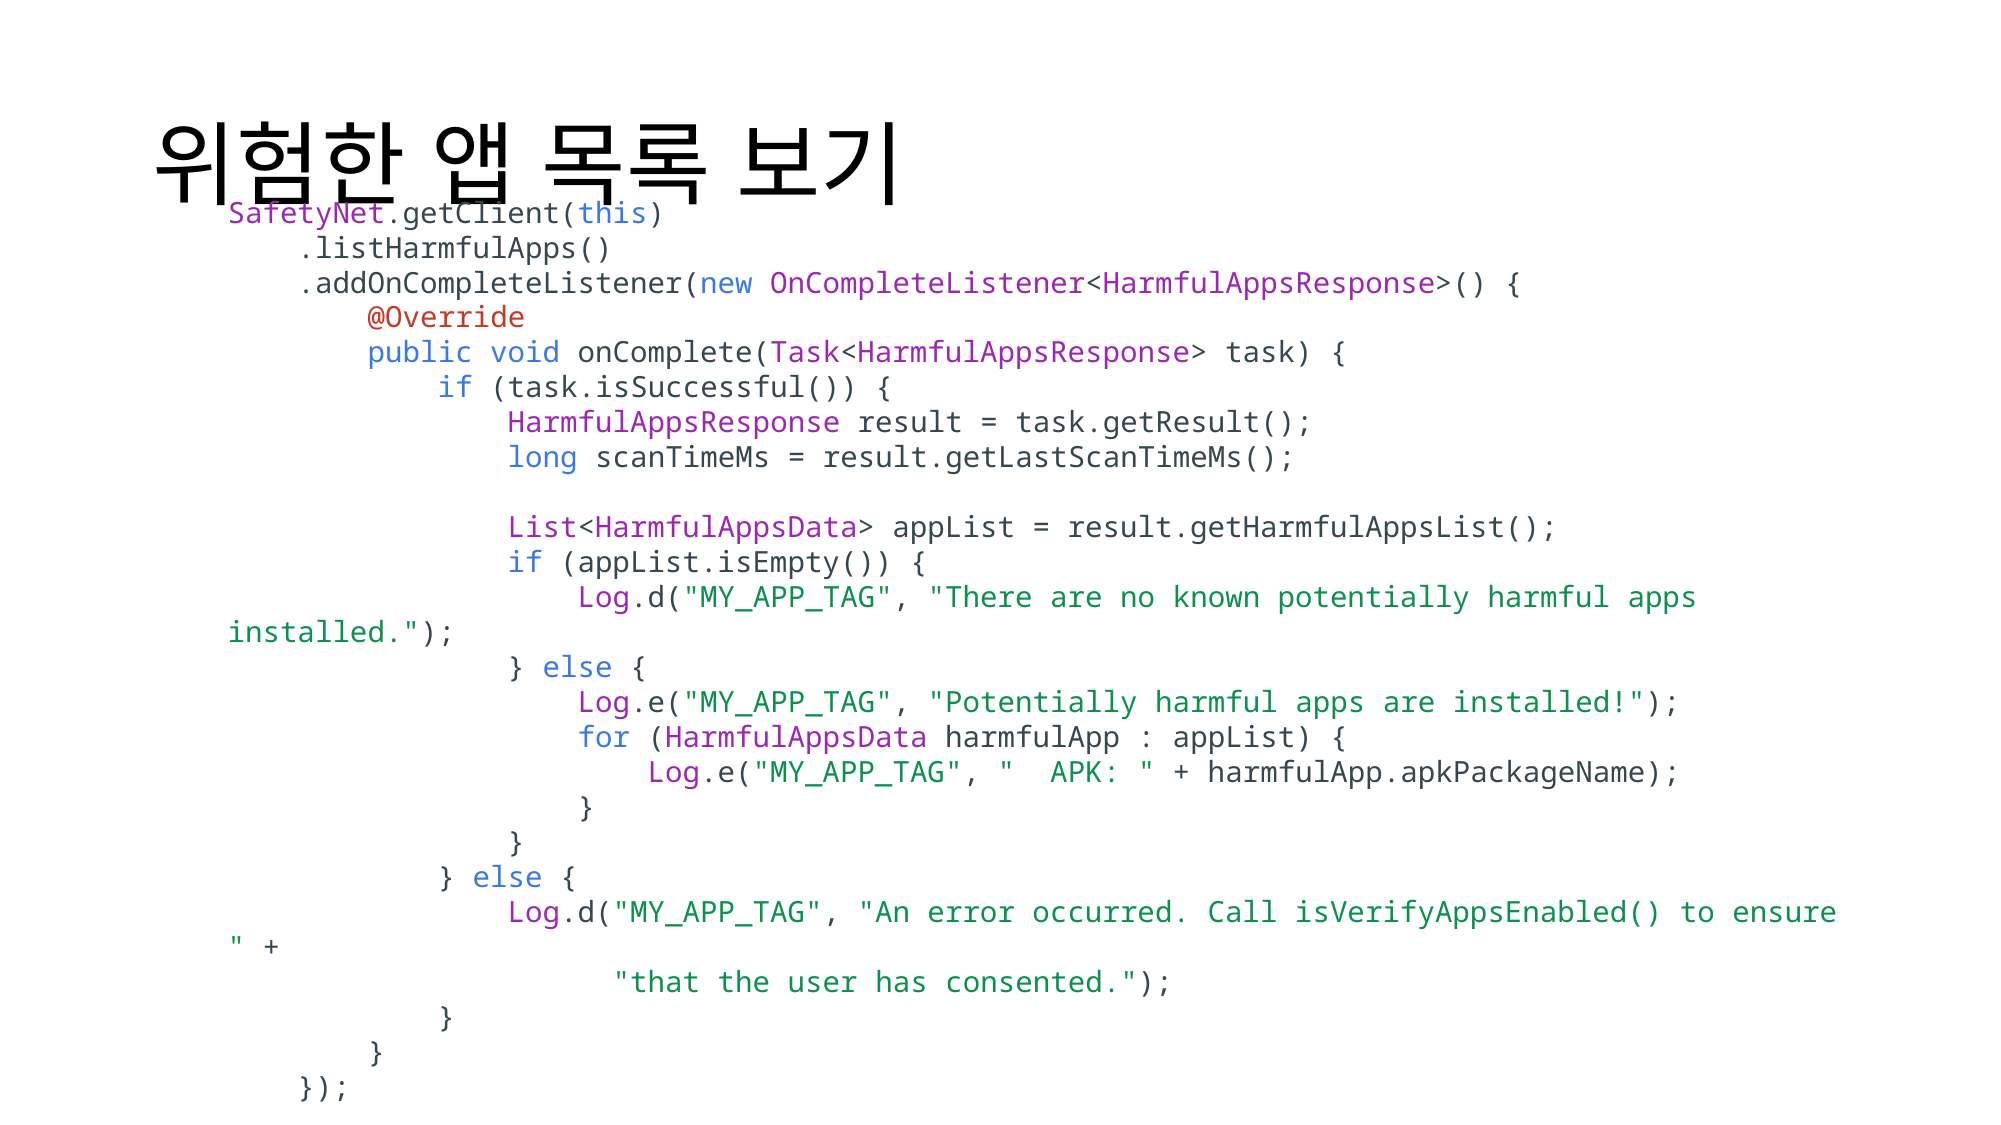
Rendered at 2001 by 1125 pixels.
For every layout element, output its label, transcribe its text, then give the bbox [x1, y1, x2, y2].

title 위험한 앱 목록 보기 [137, 59, 1863, 278]
text_box SafetyNet.getClient(this) .listHarmfulApps() .addOnCompleteListener(new OnCompleteListener<HarmfulAppsResponse>() { @Override public void onComplete(Task<HarmfulAppsResponse> task) { if (task.isSuccessful()) { HarmfulAppsResponse result = task.getResult(); long scanTimeMs = result.getLastScanTimeMs(); List<HarmfulAppsData> appList = result.getHarmfulAppsList(); if (appList.isEmpty()) { Log.d("MY_APP_TAG", "There are no known potentially harmful apps installed."); } else { Log.e("MY_APP_TAG", "Potentially harmful apps are installed!"); for (HarmfulAppsData harmfulApp : appList) { Log.e("MY_APP_TAG", " APK: " + harmfulApp.apkPackageName); } } } else { Log.d("MY_APP_TAG", "An error occurred. Call isVerifyAppsEnabled() to ensure " + "that the user has consented."); } } }); [234, 201, 1840, 1096]
